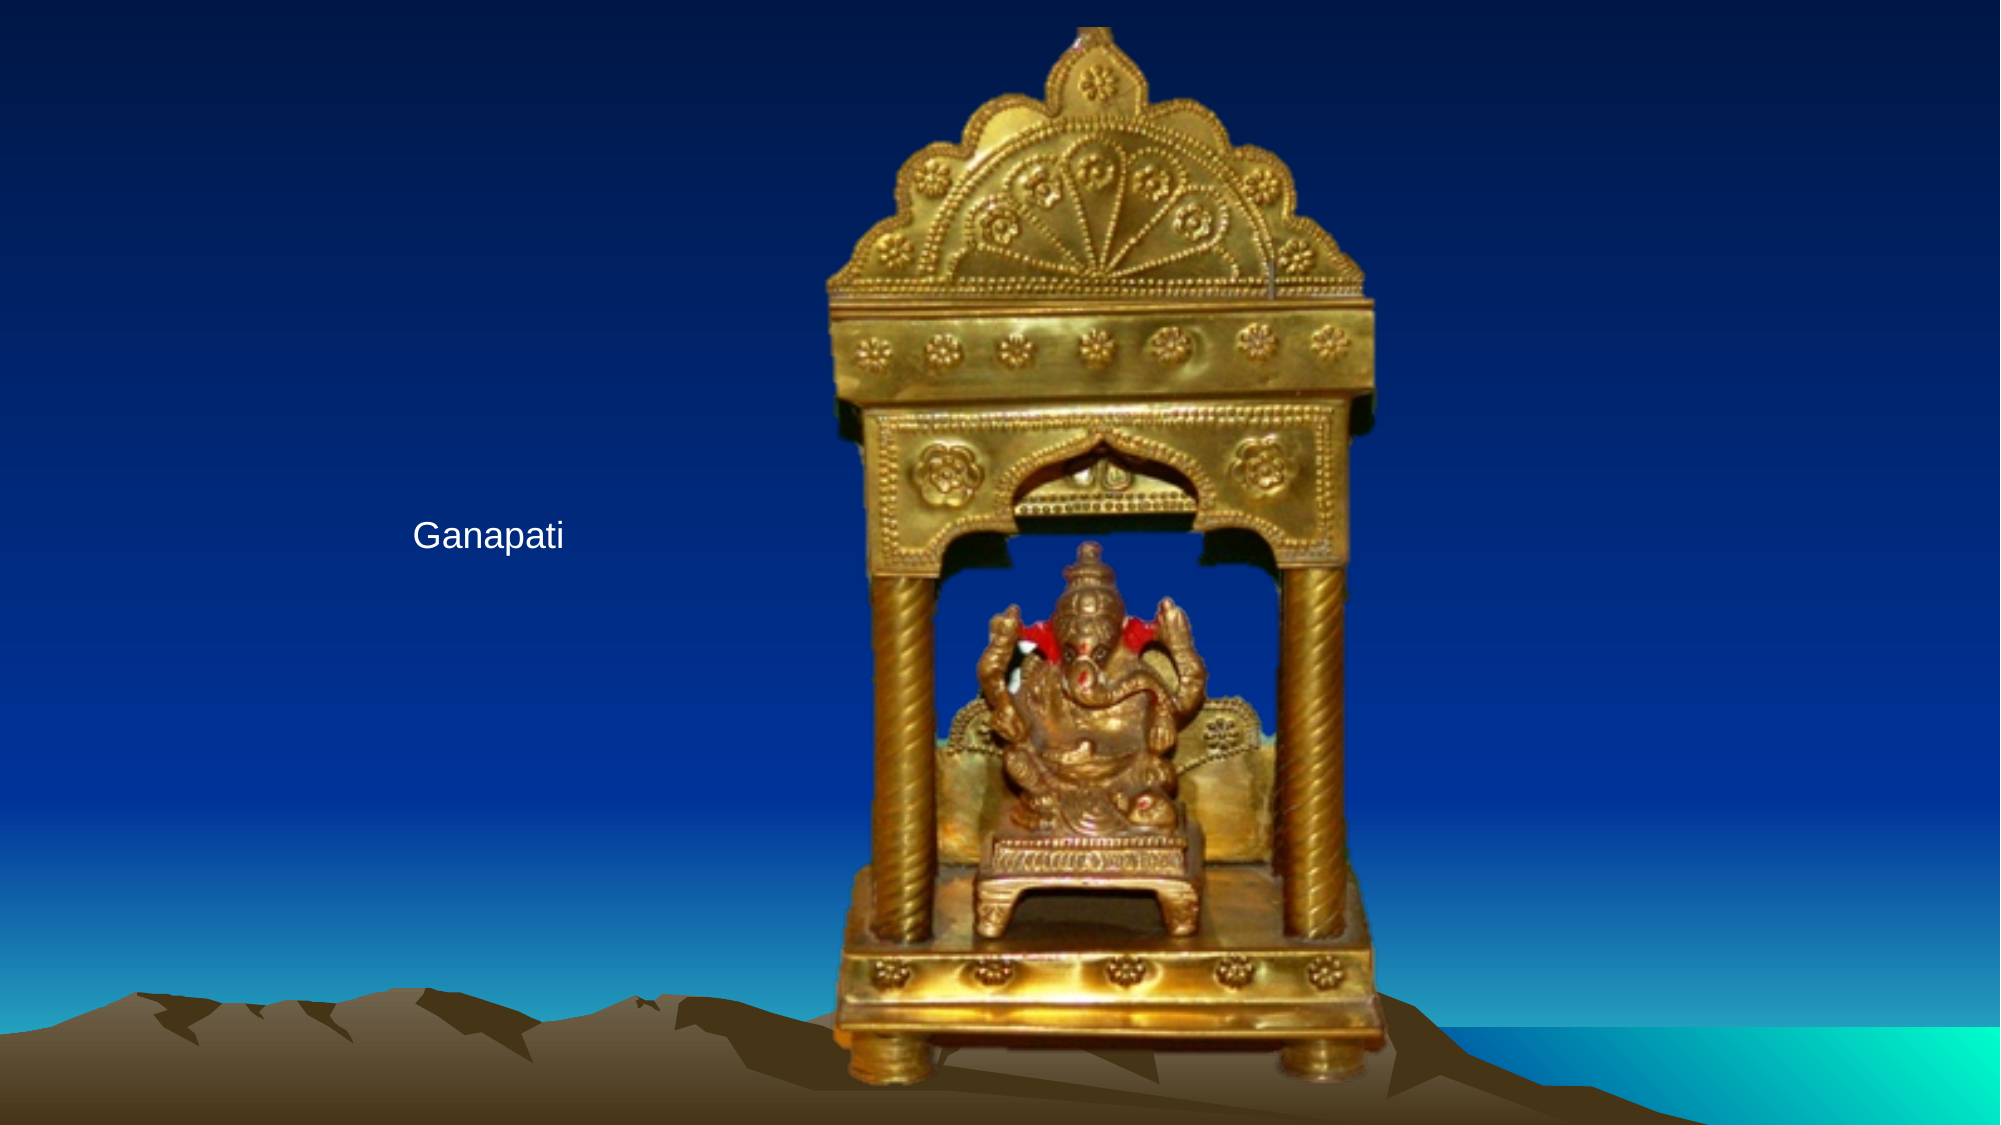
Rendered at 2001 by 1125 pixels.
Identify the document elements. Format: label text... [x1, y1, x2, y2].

picture [787, 27, 1448, 1098]
text_box Ganapati [397, 503, 580, 564]
